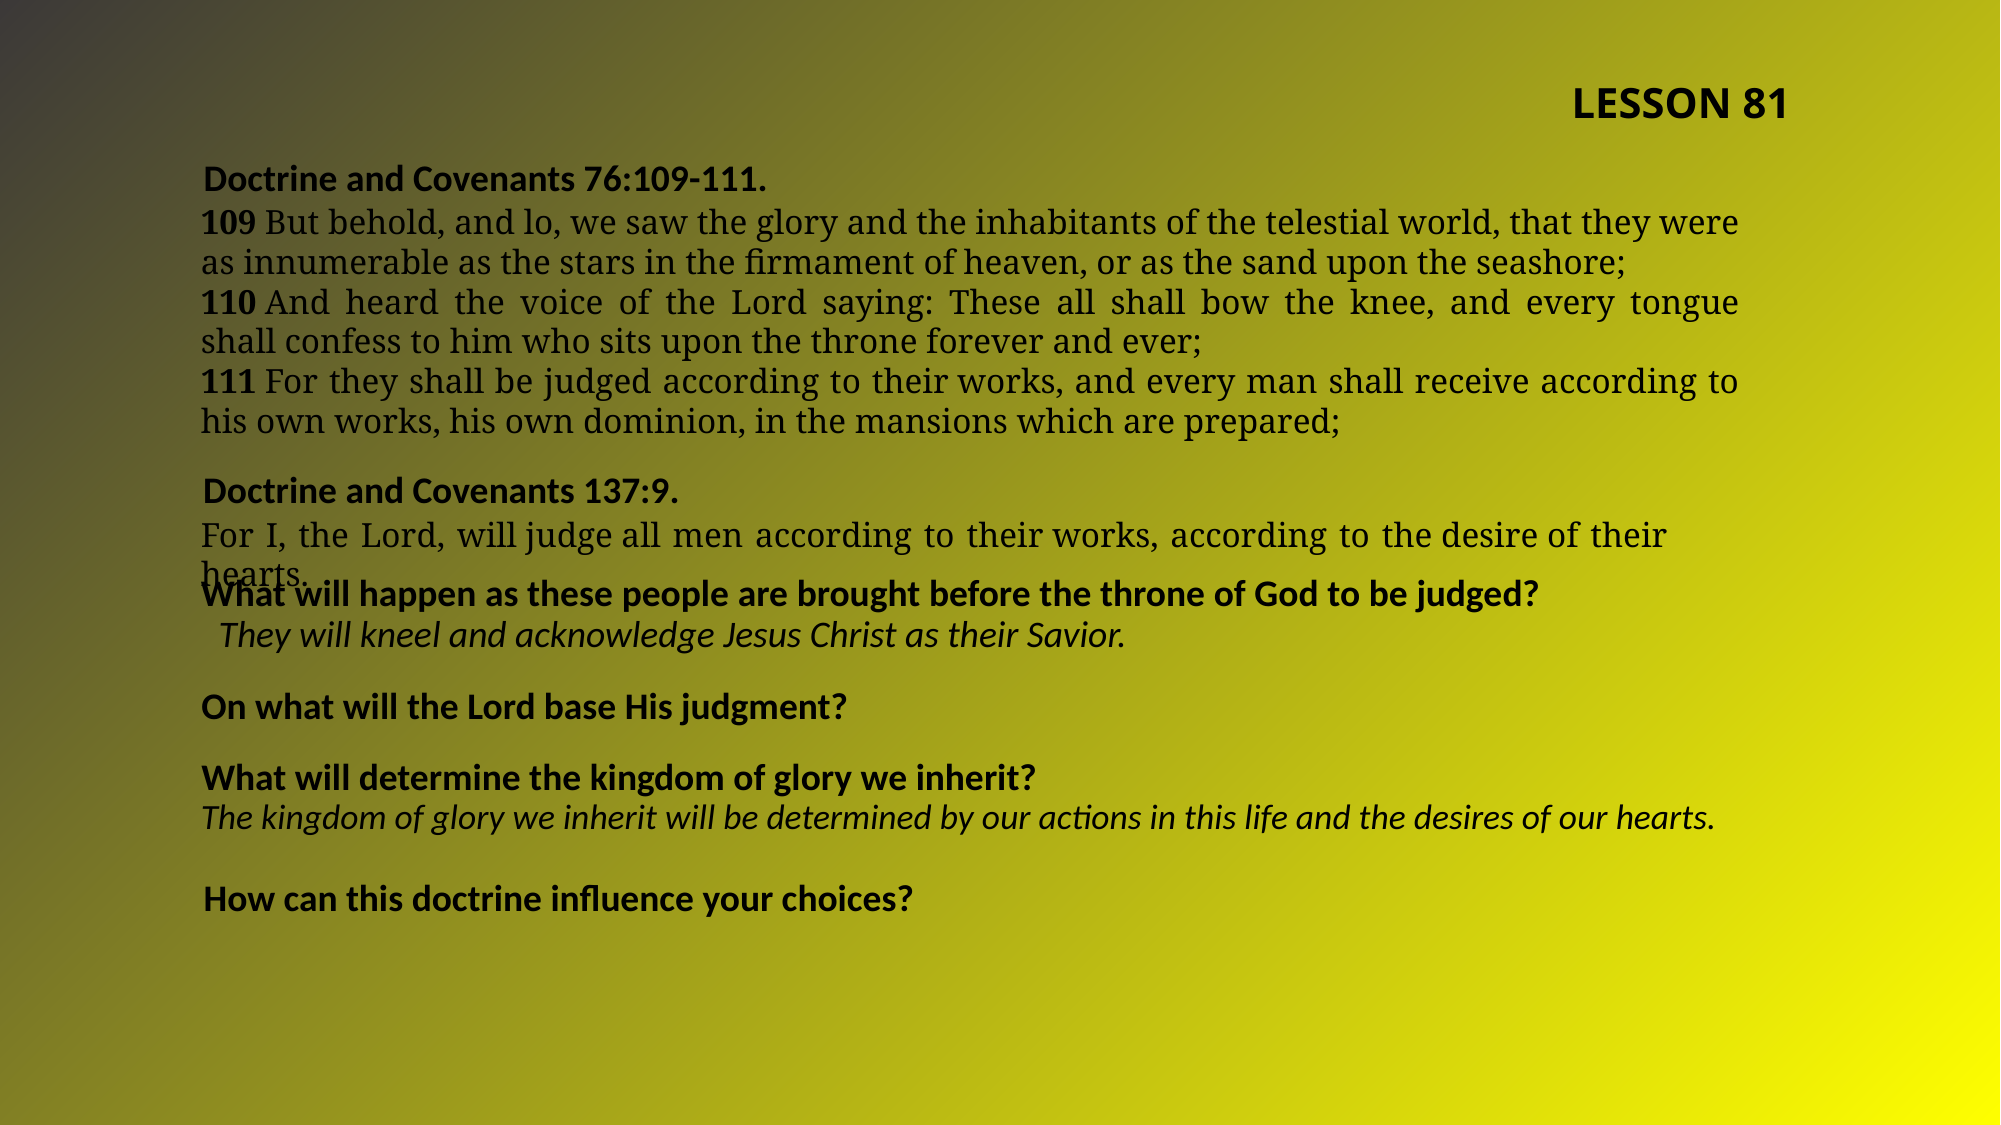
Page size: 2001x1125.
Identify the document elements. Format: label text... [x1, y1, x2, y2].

text_box How can this doctrine influence your choices? [188, 866, 931, 927]
text_box Doctrine and Covenants 137:9. [188, 458, 696, 506]
text_box On what will the Lord base His judgment? [186, 674, 873, 735]
text_box For I, the Lord, will judge all men according to their works, according to the desire of their hearts. [186, 506, 1685, 601]
text_box The kingdom of glory we inherit will be determined by our actions in this life and the desires of our hearts. [186, 786, 1746, 844]
text_box Doctrine and Covenants 76:109-111. [188, 146, 784, 193]
text_box LESSON 81 [1556, 68, 1814, 147]
text_box What will happen as these people are brought before the throne of God to be judged? [186, 561, 1557, 621]
text_box What will determine the kingdom of glory we inherit? [186, 745, 1062, 786]
text_box They will kneel and acknowledge Jesus Christ as their Savior. [204, 602, 1143, 662]
text_box 109 But behold, and lo, we saw the glory and the inhabitants of the telestial world, that they were as innumerable as the stars in the firmament of heaven, or as the sand upon the seashore; 110 And heard the voice of the Lord saying: These all shall bow the knee, and every tongue shall confess to him who sits upon the throne forever and ever; 111 For they shall be judged according to their works, and every man shall receive according to his own works, his own dominion, in the mansions which are prepared; [186, 193, 1757, 448]
